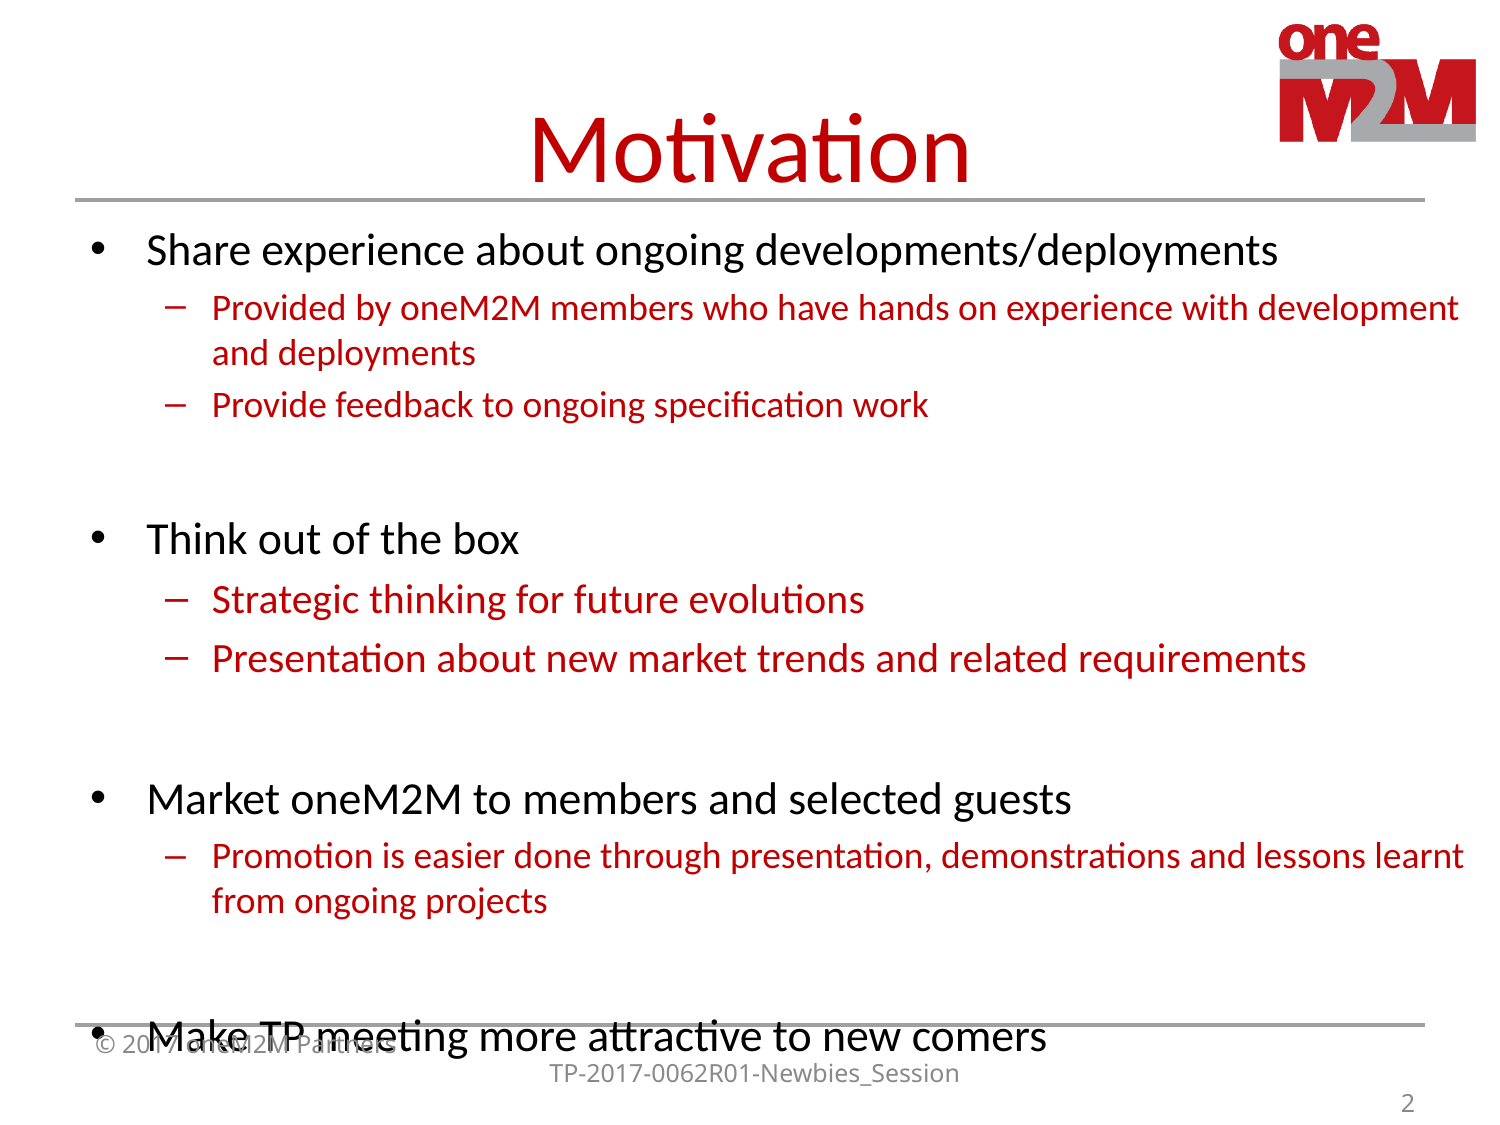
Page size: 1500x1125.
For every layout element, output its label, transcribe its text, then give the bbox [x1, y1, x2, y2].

text_box © 2017 oneM2M Partners TP-2017-0062R01-Newbies_Session 2 [80, 1025, 1431, 1125]
title Motivation [75, 75, 1425, 212]
picture [1254, 0, 1500, 168]
list Share experience about ongoing developments/deployments Provided by oneM2M members who have hands on experience with development and deployments Provide feedback to ongoing specification work Think out of the box Strategic thinking for future evolutions Presentation about new market trends and related requirements Market oneM2M to members and selected guests Promotion is easier done through presentation, demonstrations and lessons learnt from ongoing projects Make TP meeting more attractive to new comers [75, 212, 1488, 955]
